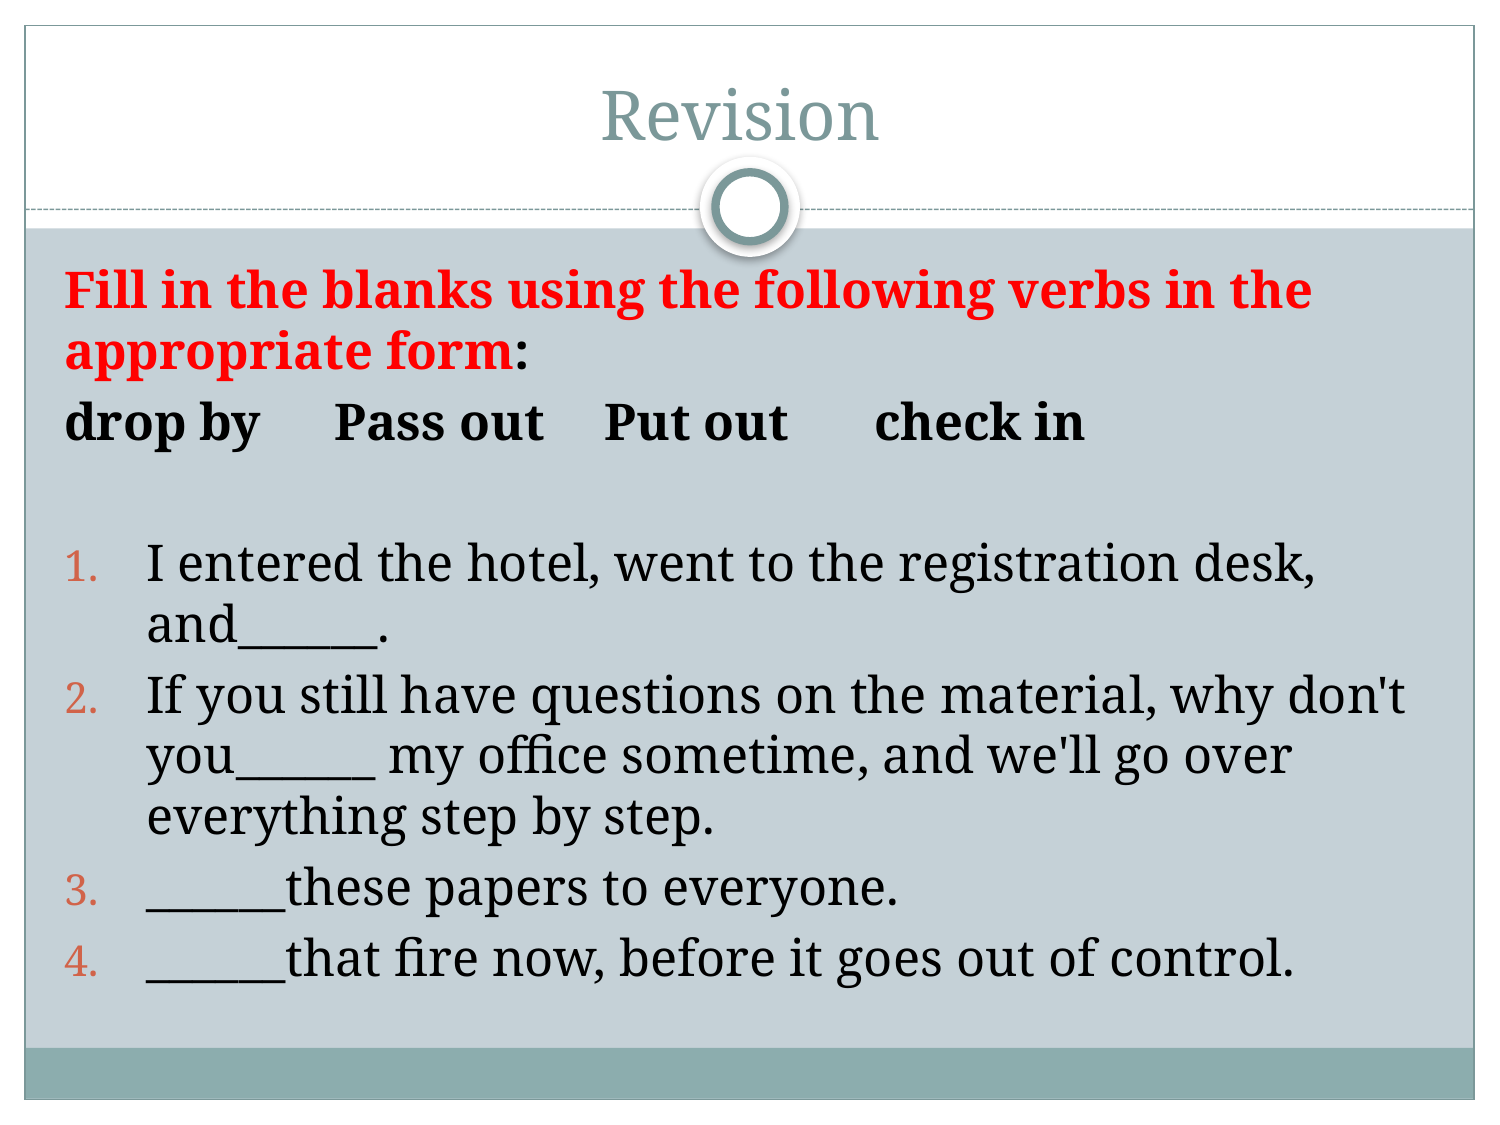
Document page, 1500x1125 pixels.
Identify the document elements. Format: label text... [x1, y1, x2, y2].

list Fill in the blanks using the following verbs in the appropriate form: drop by Pass out Put out check in I entered the hotel, went to the registration desk, and______. If you still have questions on the material, why don't you______ my office sometime, and we'll go over everything step by step. ______these papers to everyone. ______that fire now, before it goes out of control. [49, 250, 1445, 1001]
title Revision [49, 37, 1450, 162]
